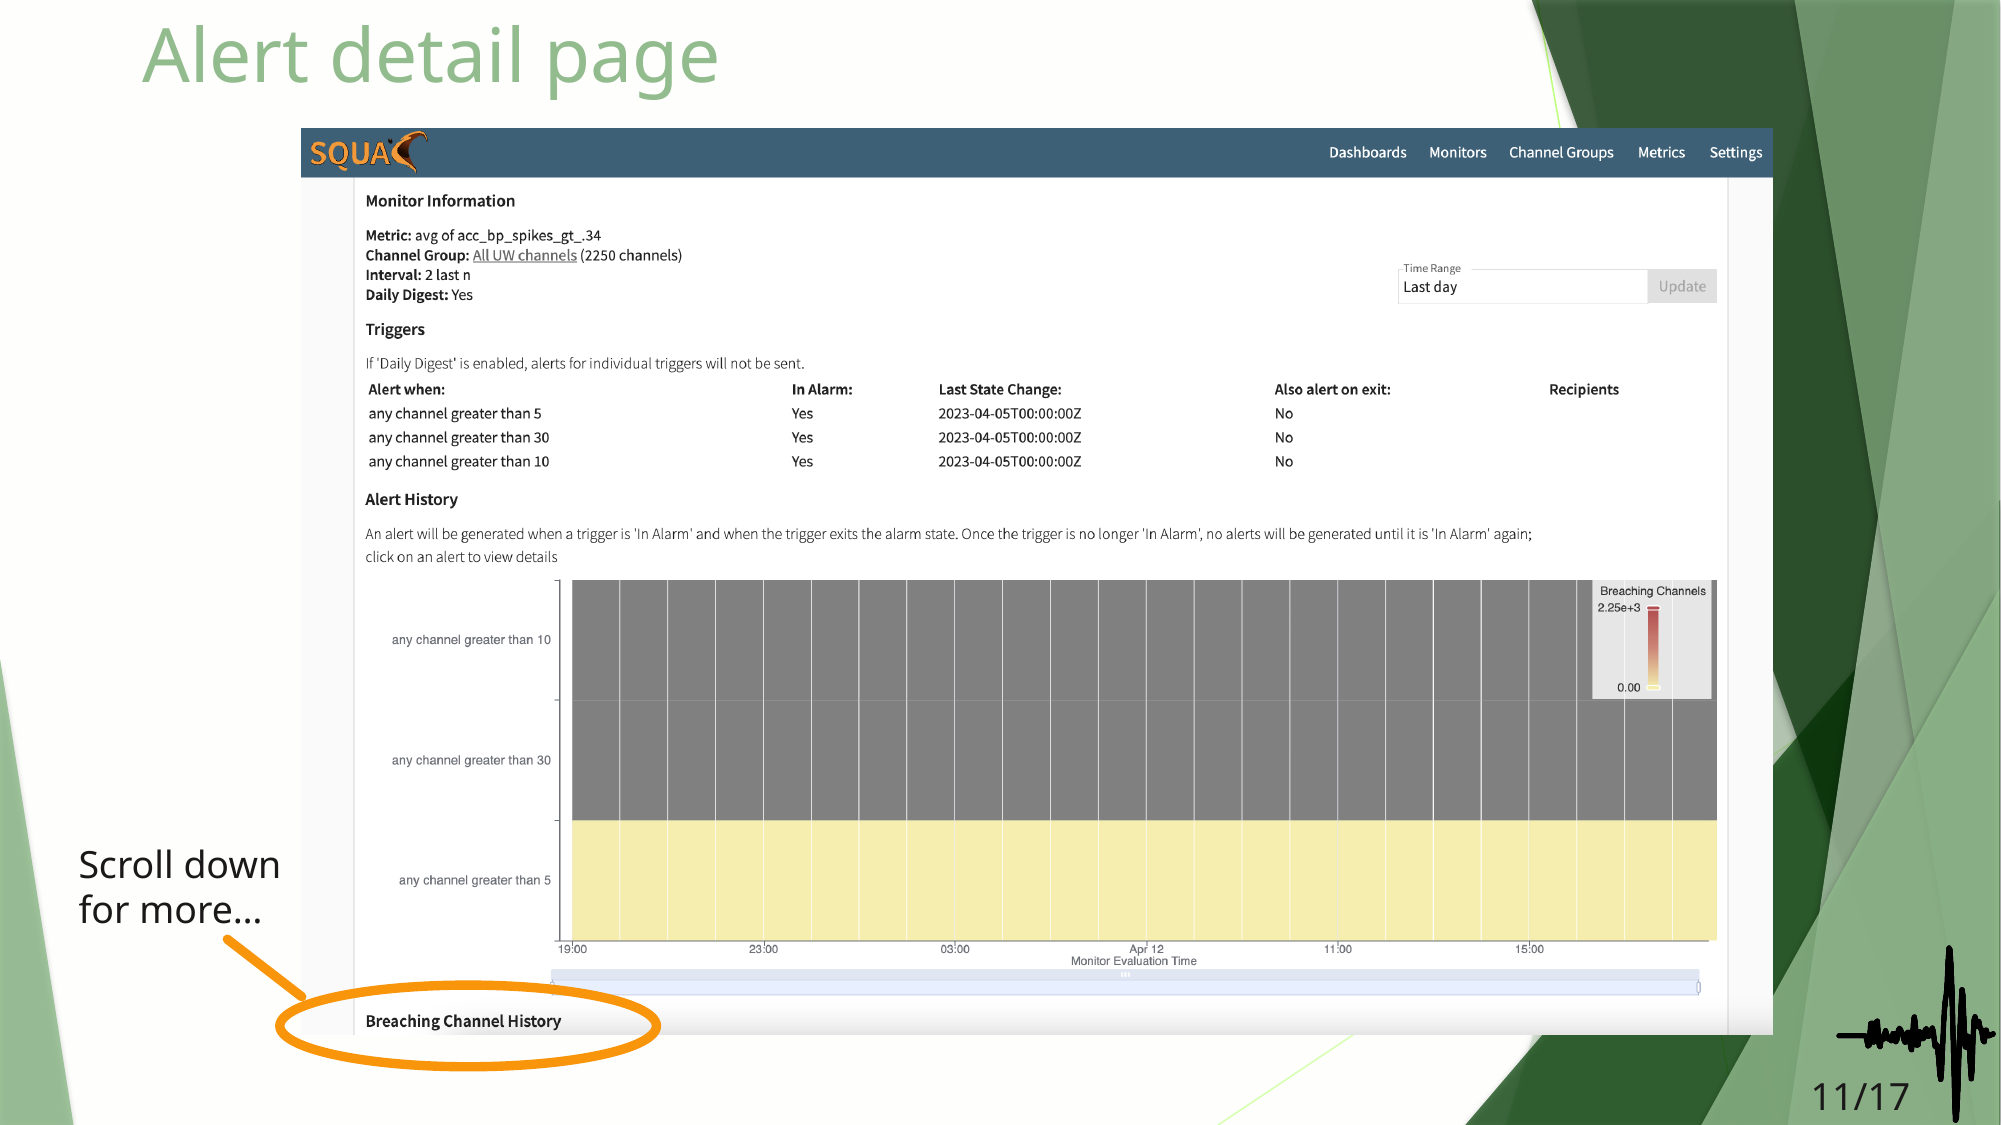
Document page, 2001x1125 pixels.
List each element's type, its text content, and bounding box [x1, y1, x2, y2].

text_box [278, 1007, 641, 1069]
picture [1836, 945, 1996, 1123]
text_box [226, 938, 303, 998]
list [301, 127, 1774, 1036]
title Alert detail page [127, 0, 1538, 217]
text_box Scroll down for more… [63, 833, 296, 938]
